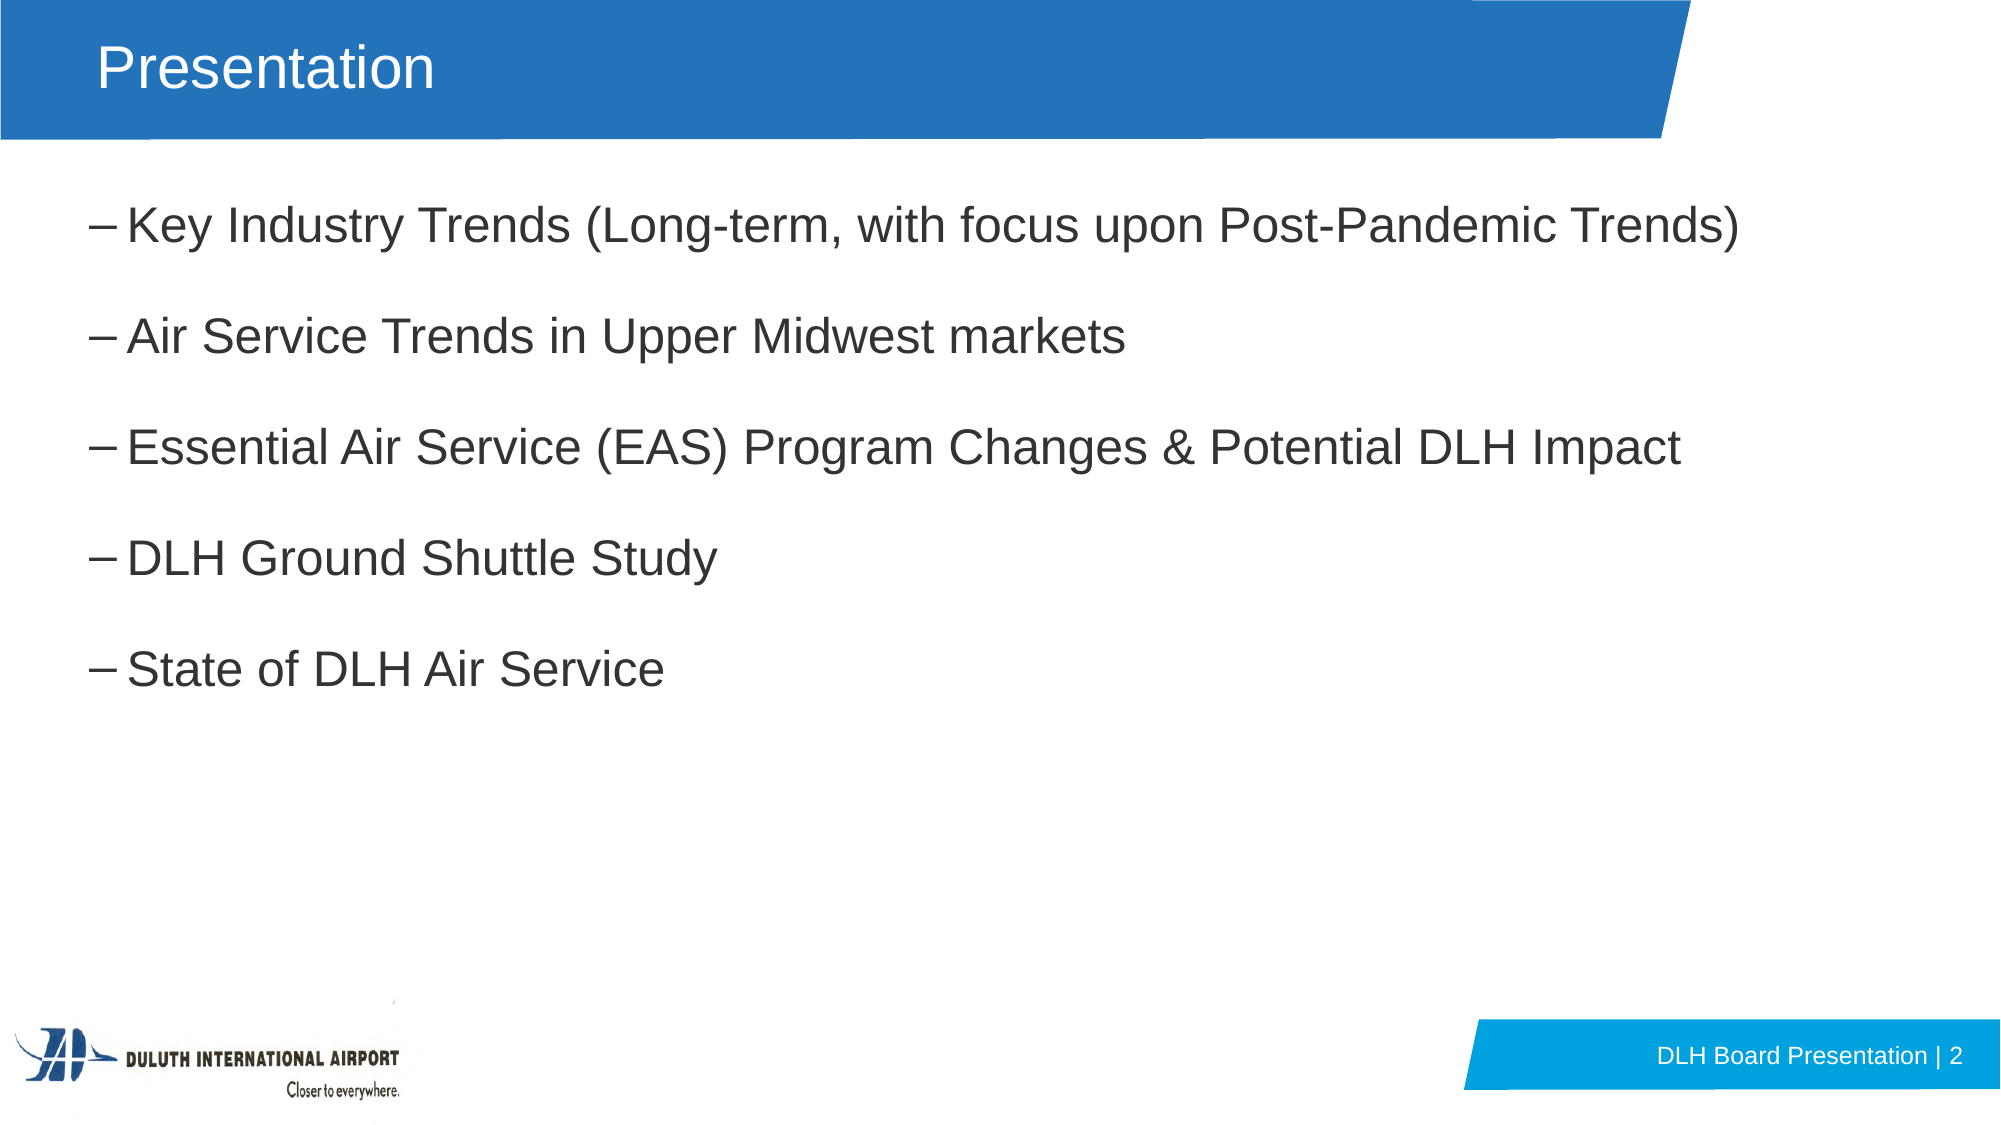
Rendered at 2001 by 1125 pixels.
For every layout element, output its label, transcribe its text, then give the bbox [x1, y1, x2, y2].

list Key Industry Trends (Long-term, with focus upon Post-Pandemic Trends) Air Service Trends in Upper Midwest markets Essential Air Service (EAS) Program Changes & Potential DLH Impact DLH Ground Shuttle Study State of DLH Air Service [74, 155, 1870, 985]
picture [0, 984, 422, 1125]
title Presentation [81, 0, 1628, 139]
slide_number DLH Board Presentation | 2 [1531, 1019, 1979, 1090]
